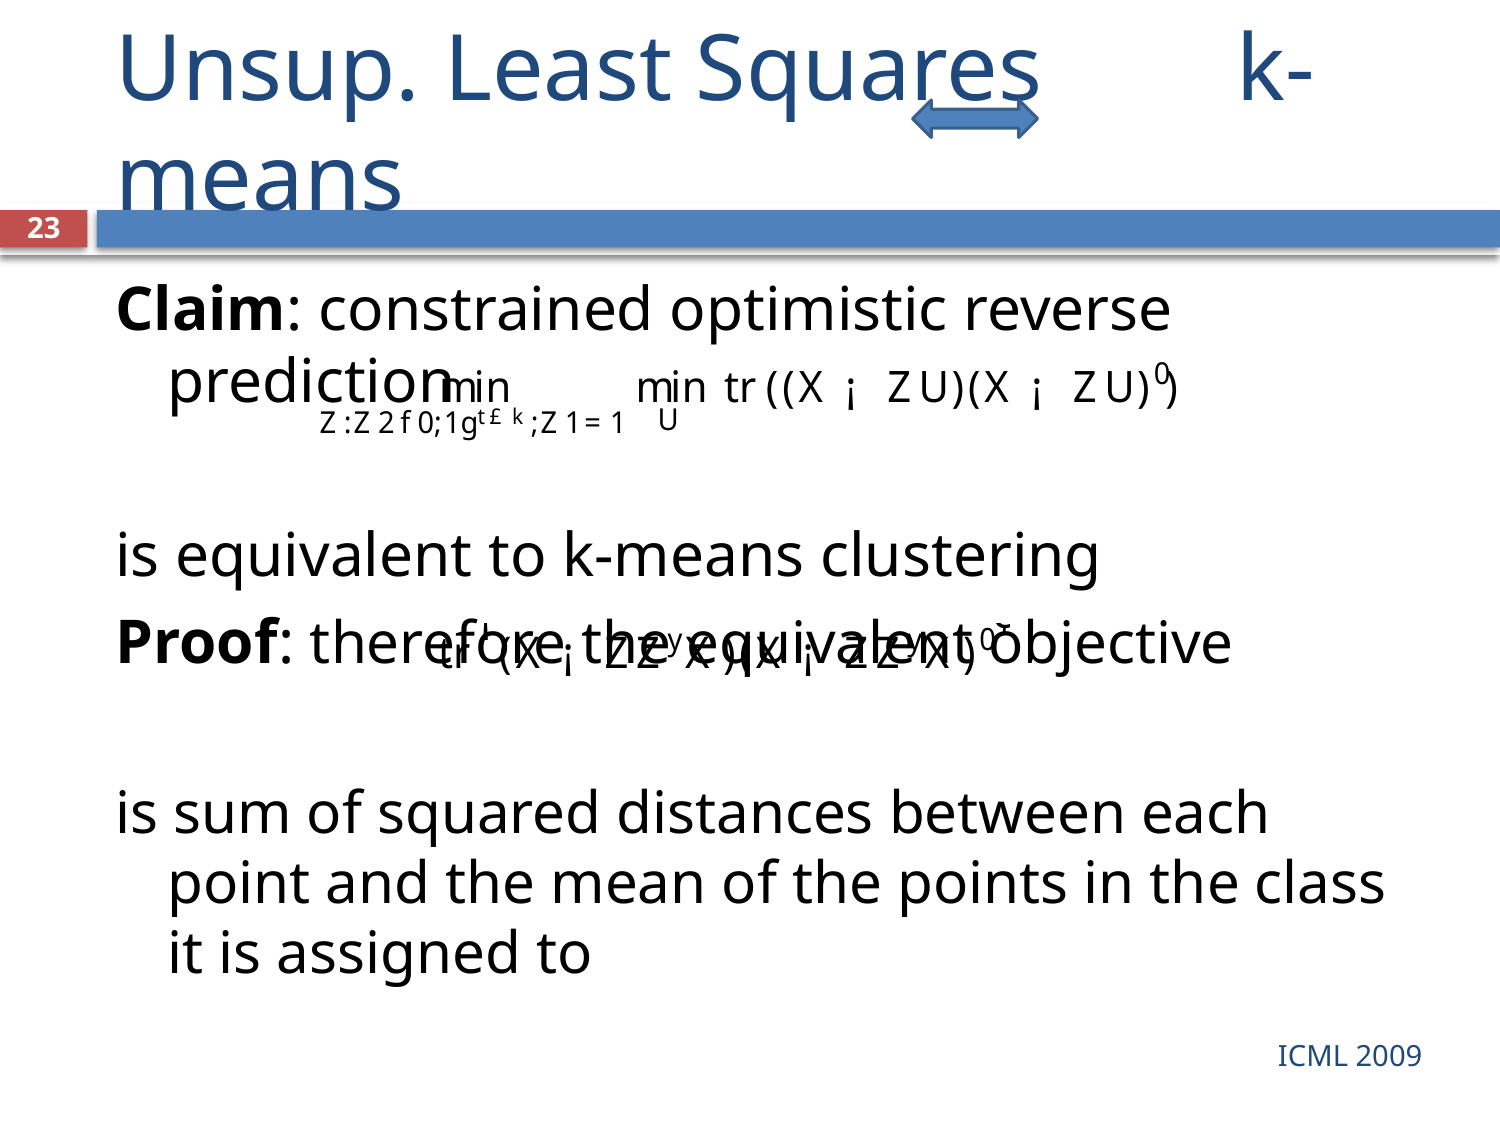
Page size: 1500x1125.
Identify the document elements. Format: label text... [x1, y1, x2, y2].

list Claim: constrained optimistic reverse prediction is equivalent to k-means clustering Proof: therefore the equivalent objective is sum of squared distances between each point and the mean of the points in the class it is assigned to [100, 262, 1438, 1000]
text_box [911, 98, 1039, 139]
slide_number 23 [0, 208, 88, 249]
picture [433, 622, 1010, 691]
slide_number ICML 2009 [999, 1025, 1438, 1085]
title Unsup. Least Squares k-means [100, 37, 1438, 200]
picture [317, 361, 1182, 446]
